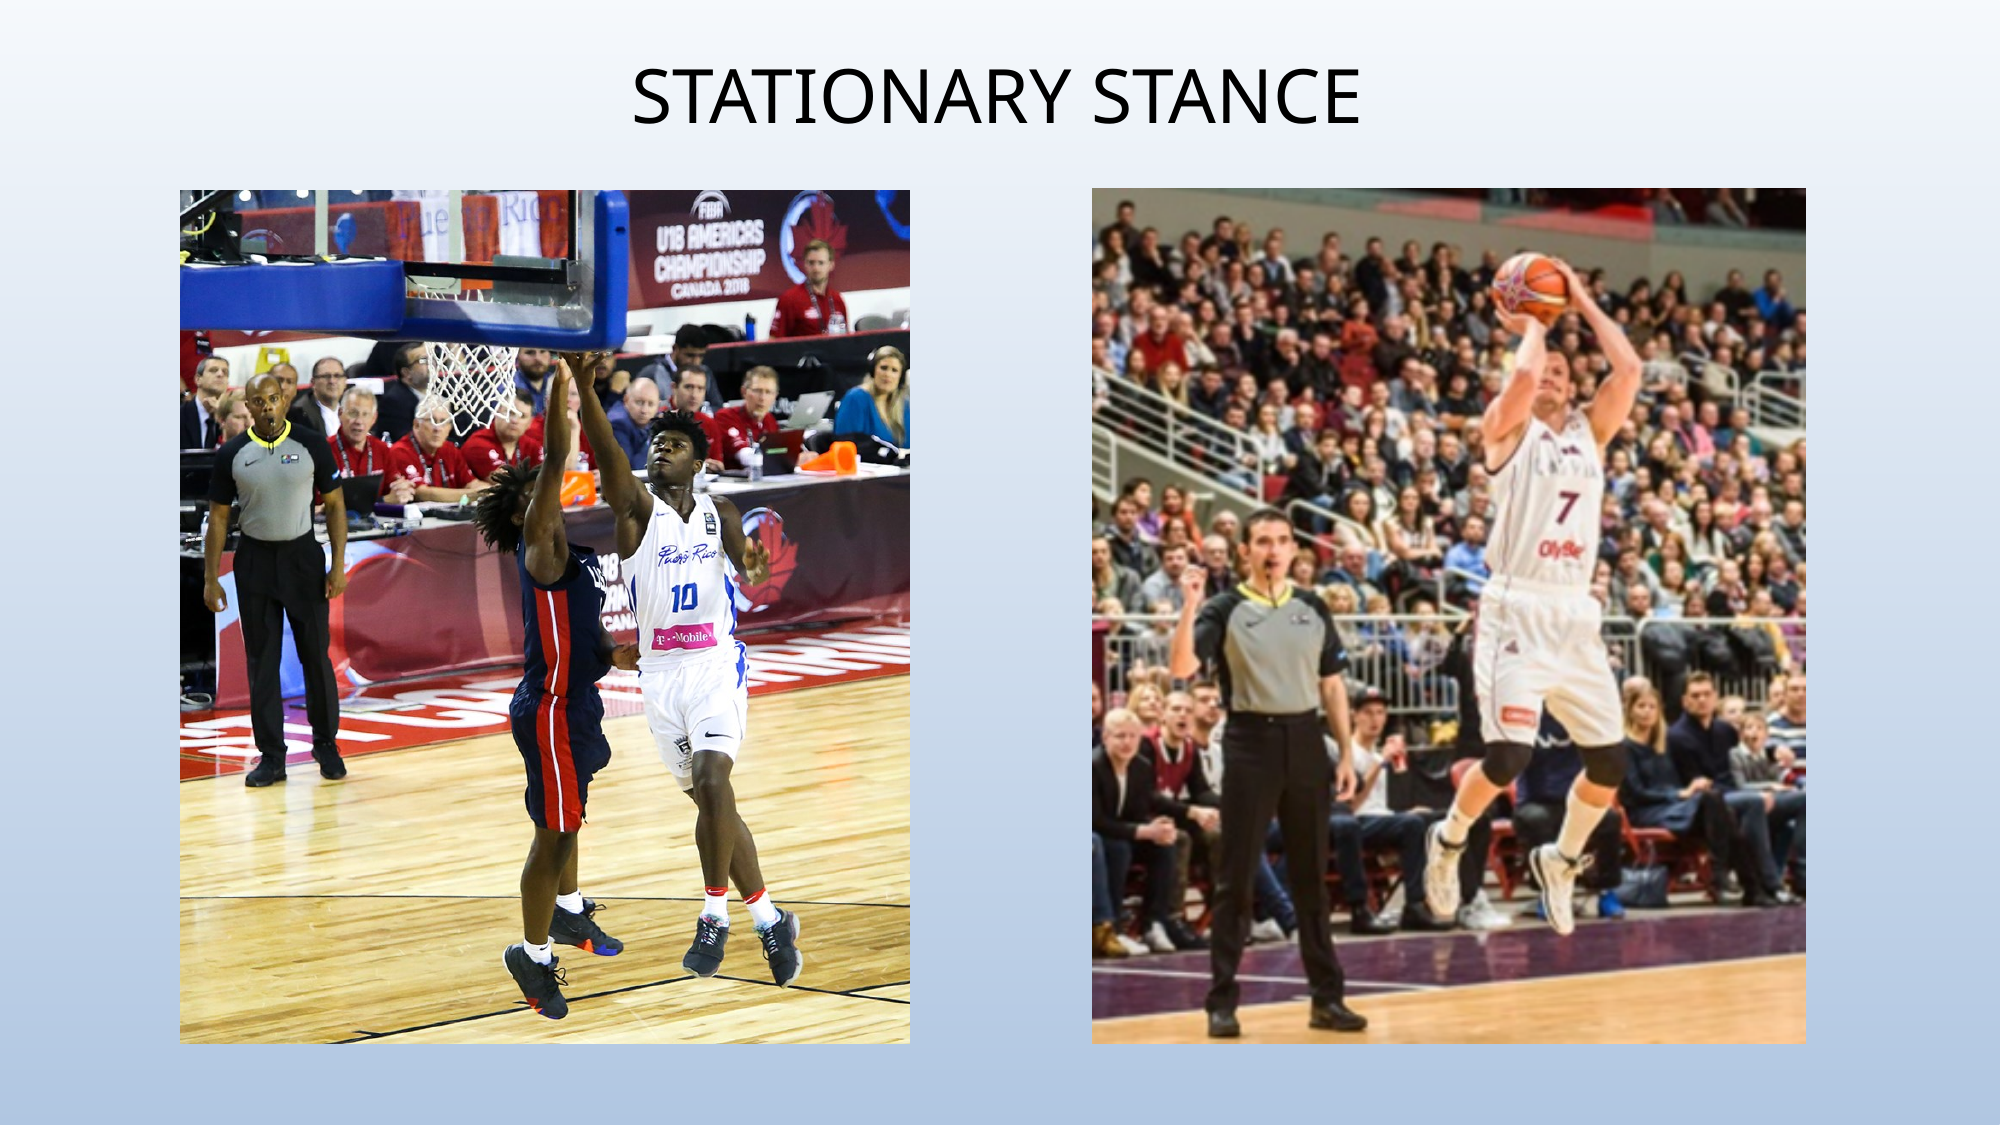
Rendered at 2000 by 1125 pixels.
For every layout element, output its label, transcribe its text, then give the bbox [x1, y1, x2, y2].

text_box STATIONARY STANCE [616, 40, 1379, 146]
picture [1091, 188, 1806, 1044]
picture [179, 190, 910, 1044]
